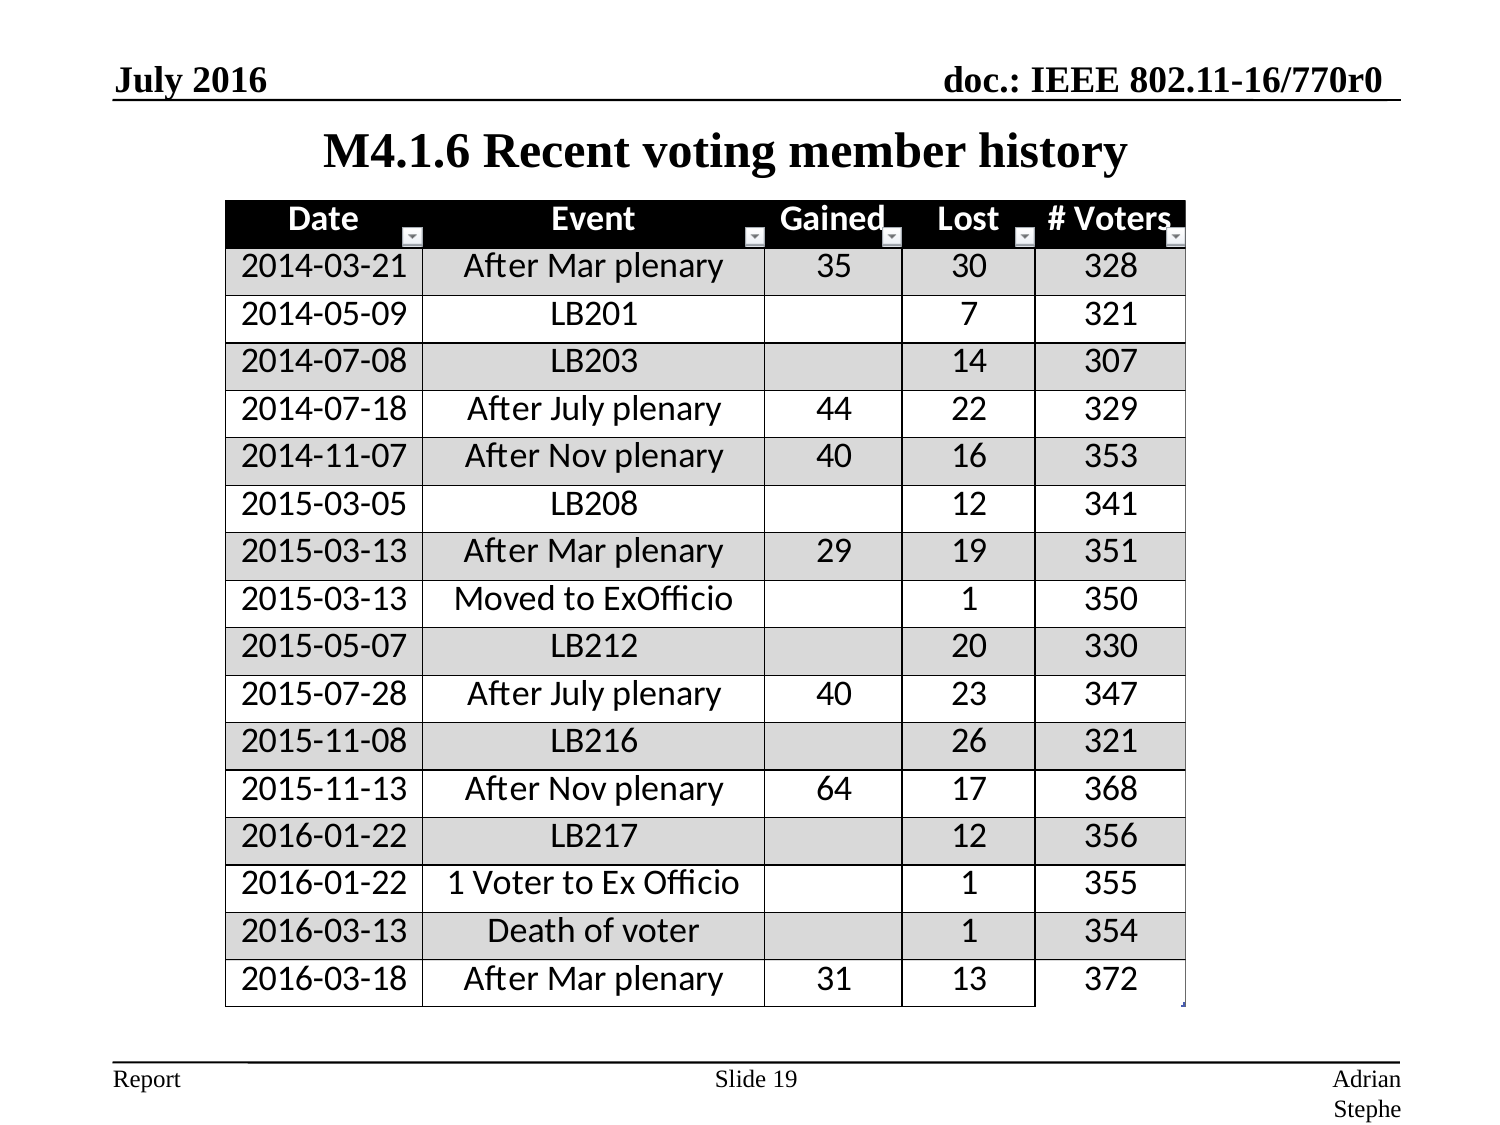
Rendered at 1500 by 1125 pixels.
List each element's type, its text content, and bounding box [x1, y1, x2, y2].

slide_number Slide 19 [712, 1061, 800, 1093]
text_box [224, 199, 1187, 1009]
footer Adrian Stephens, Intel Corporation [1324, 1061, 1402, 1093]
title M4.1.6 Recent voting member history [88, 103, 1364, 192]
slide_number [114, 54, 272, 101]
